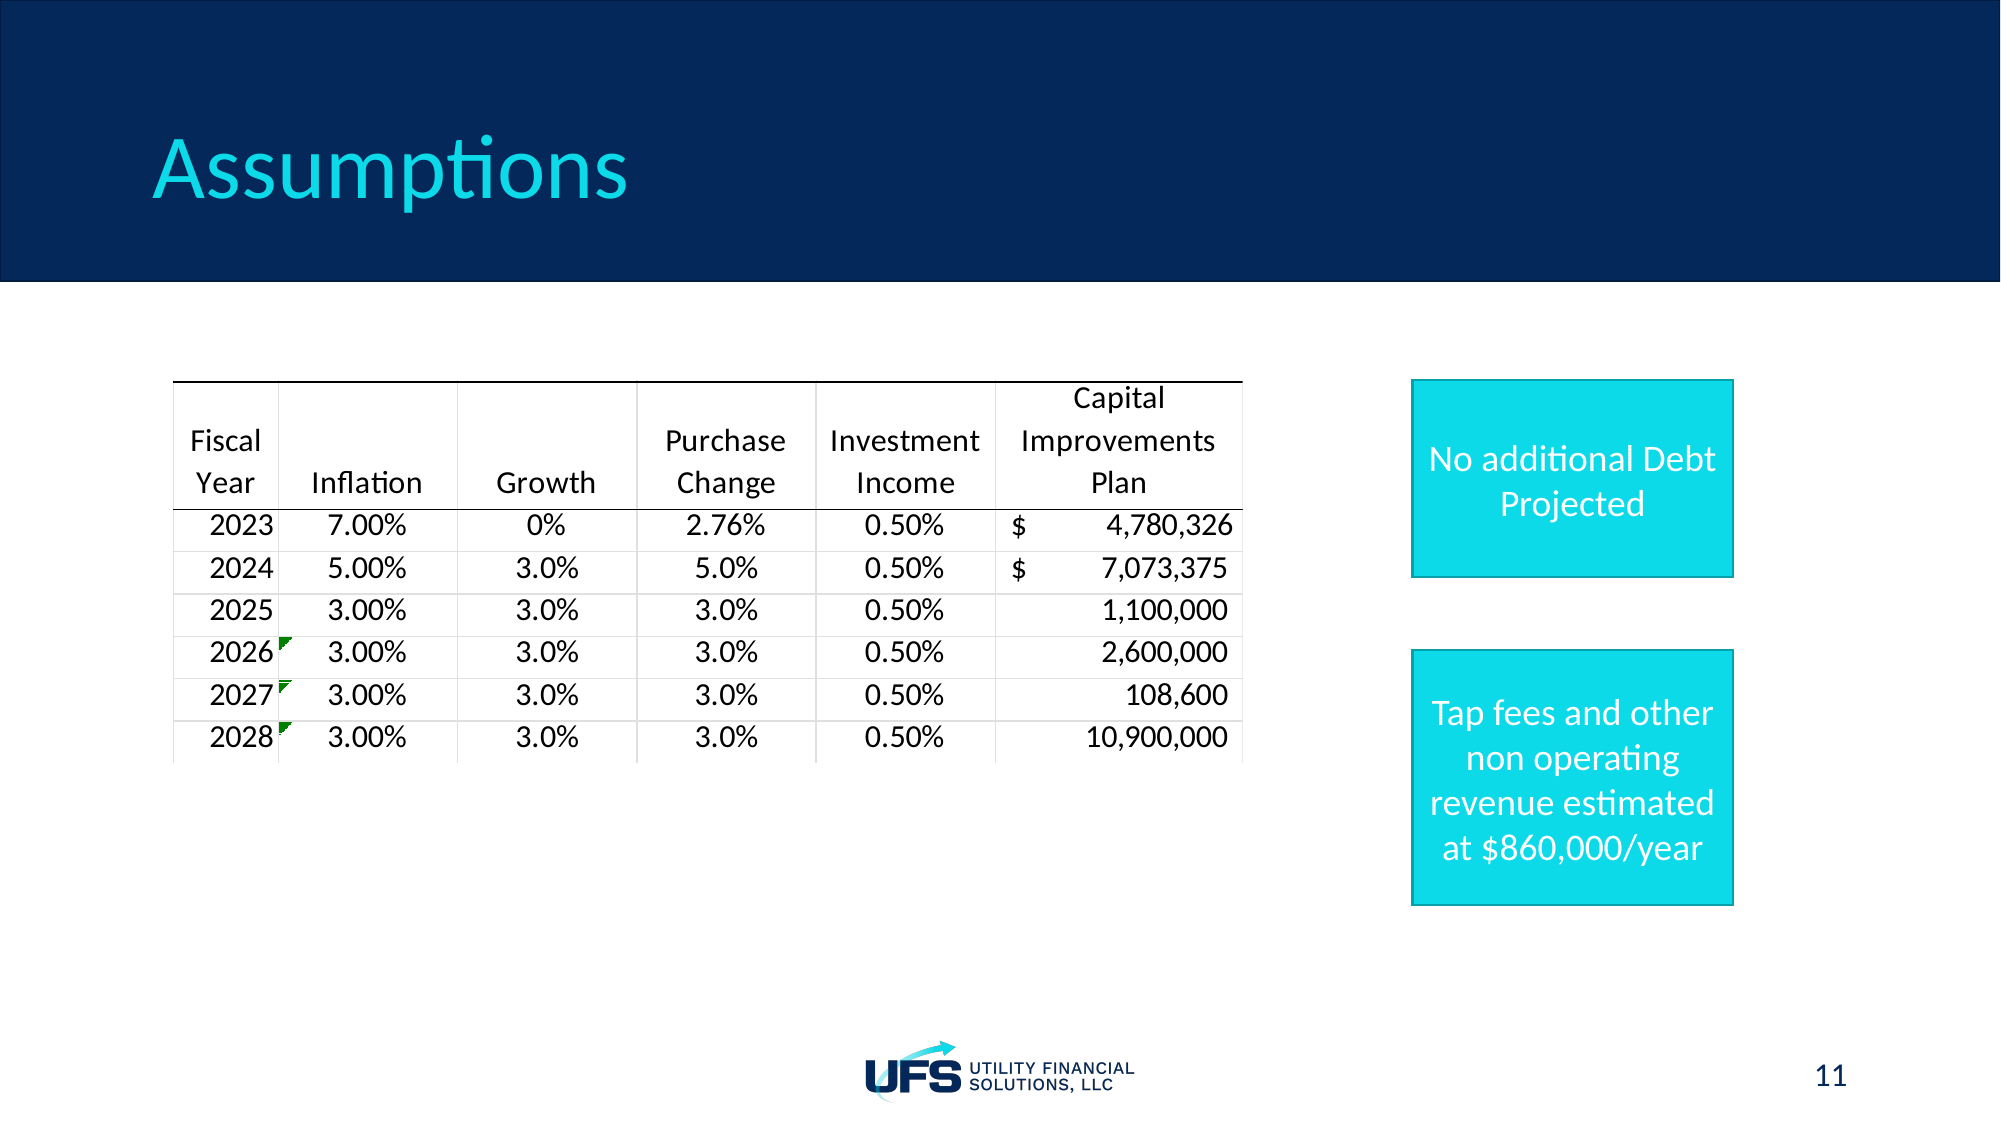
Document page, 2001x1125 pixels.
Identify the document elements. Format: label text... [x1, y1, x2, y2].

title Assumptions [137, 59, 1863, 278]
picture [172, 380, 1245, 765]
text_box Tap fees and other non operating revenue estimated at $860,000/year [1411, 649, 1734, 906]
slide_number 10 [1412, 1042, 1863, 1103]
text_box No additional Debt Projected [1411, 379, 1734, 578]
picture [864, 1039, 1136, 1105]
